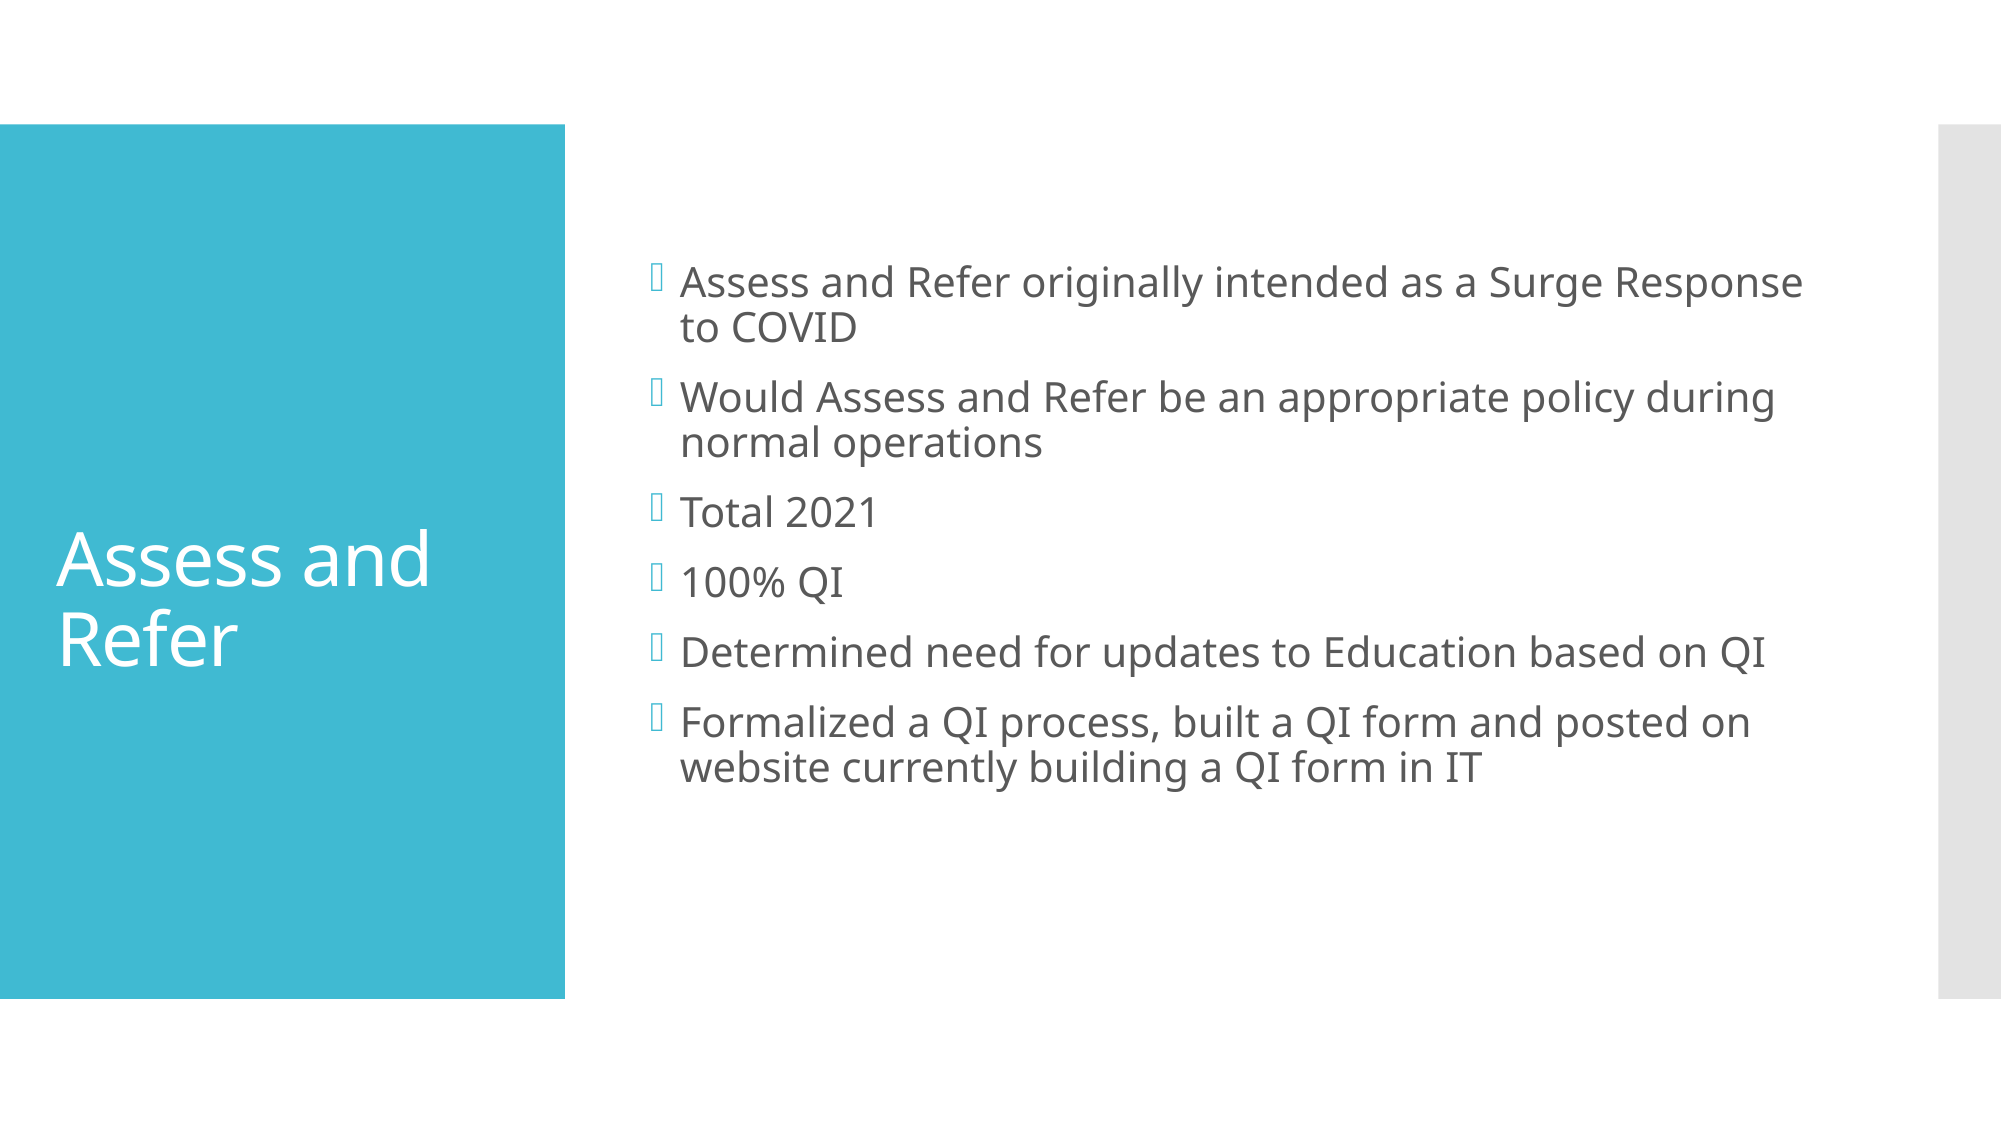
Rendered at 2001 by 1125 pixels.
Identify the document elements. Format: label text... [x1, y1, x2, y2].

list Assess and Refer originally intended as a Surge Response to COVID Would Assess and Refer be an appropriate policy during normal operations Total 2021 100% QI Determined need for updates to Education based on QI Formalized a QI process, built a QI form and posted on website currently building a QI form in IT [634, 141, 1835, 982]
title Assess and Refer [41, 184, 525, 940]
